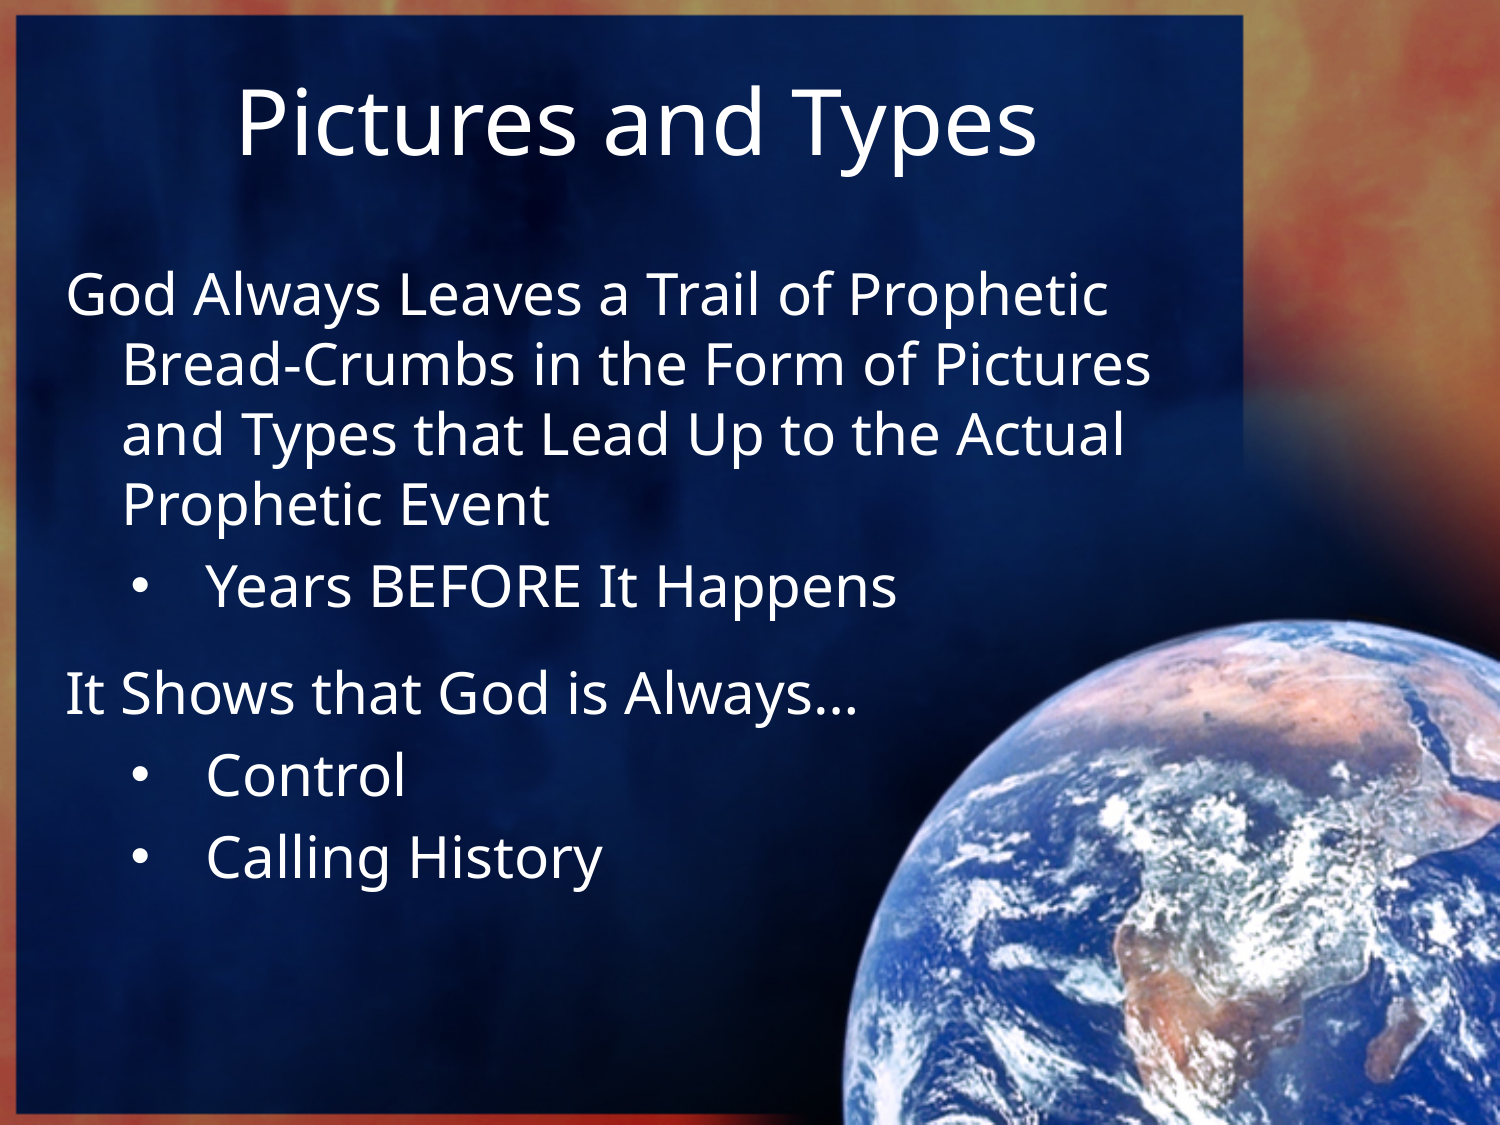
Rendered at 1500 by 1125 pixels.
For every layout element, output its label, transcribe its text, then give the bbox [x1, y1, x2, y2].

list God Always Leaves a Trail of Prophetic Bread-Crumbs in the Form of Pictures and Types that Lead Up to the Actual Prophetic Event Years BEFORE It Happens It Shows that God is Always… Control Calling History [50, 249, 1225, 963]
picture [0, 0, 1500, 1125]
title Pictures and Types [50, 37, 1225, 200]
